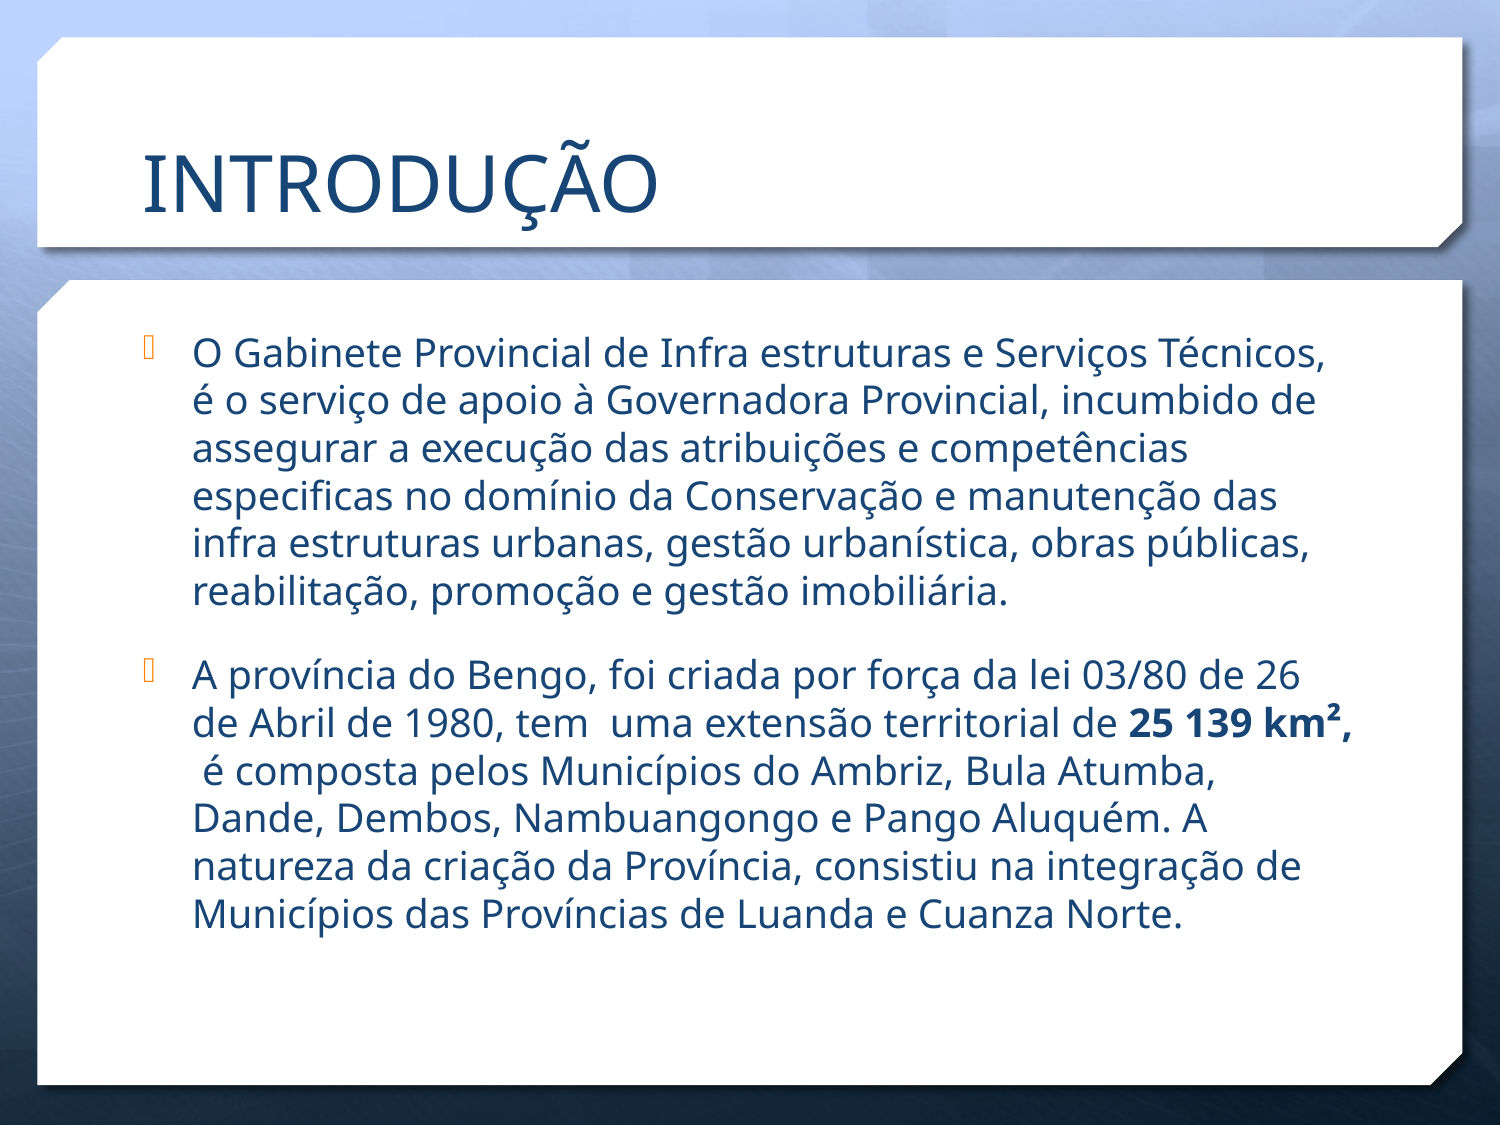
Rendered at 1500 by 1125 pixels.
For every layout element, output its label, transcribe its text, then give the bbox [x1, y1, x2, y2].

title INTRODUÇÃO [127, 48, 1372, 236]
list O Gabinete Provincial de Infra estruturas e Serviços Técnicos, é o serviço de apoio à Governadora Provincial, incumbido de assegurar a execução das atribuições e competências especificas no domínio da Conservação e manutenção das infra estruturas urbanas, gestão urbanística, obras públicas, reabilitação, promoção e gestão imobiliária. A província do Bengo, foi criada por força da lei 03/80 de 26 de Abril de 1980, tem uma extensão territorial de 25 139 km², é composta pelos Municípios do Ambriz, Bula Atumba, Dande, Dembos, Nambuangongo e Pango Aluquém. A natureza da criação da Província, consistiu na integração de Municípios das Províncias de Luanda e Cuanza Norte. [127, 319, 1372, 978]
